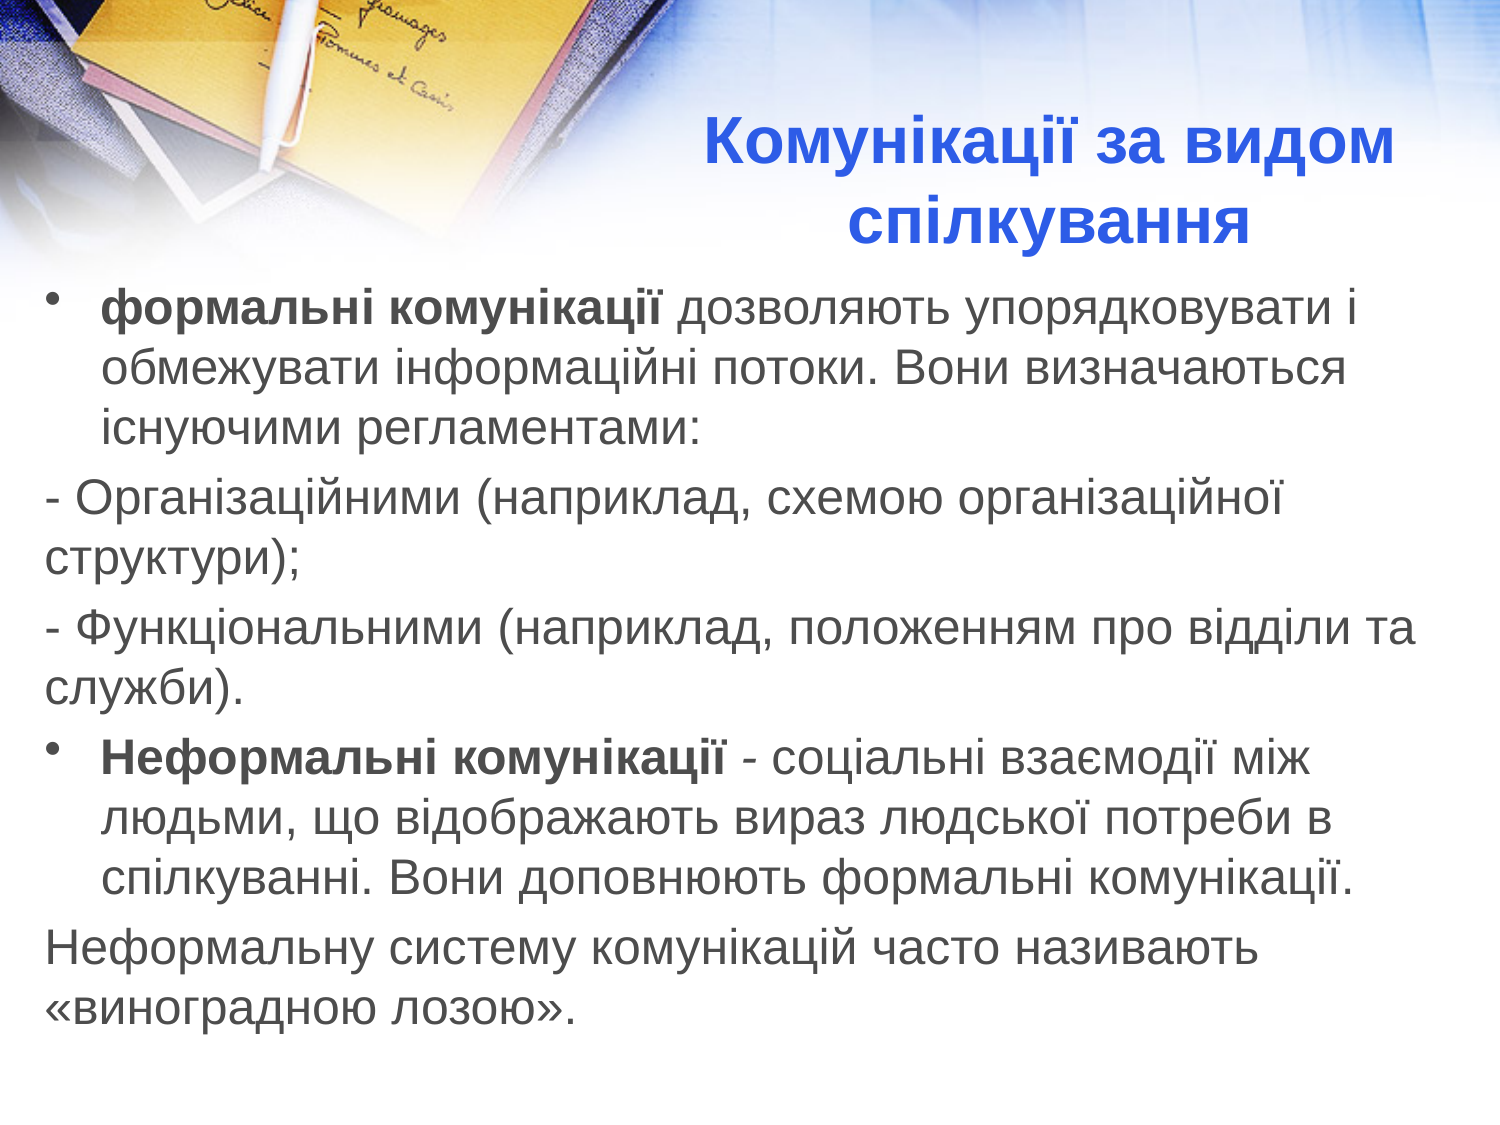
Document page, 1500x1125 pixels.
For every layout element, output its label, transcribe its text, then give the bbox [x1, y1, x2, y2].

picture [0, 0, 1500, 1125]
list формальні комунікації дозволяють упорядковувати і обмежувати інформаційні потоки. Вони визначаються існуючими регламентами: - Організаційними (наприклад, схемою організаційної структури); - Функціональними (наприклад, положенням про відділи та служби). Неформальні комунікації - соціальні взаємодії між людьми, що відображають вираз людської потреби в спілкуванні. Вони доповнюють формальні комунікації. Неформальну систему комунікацій часто називають «виноградною лозою». [29, 266, 1500, 1048]
text_box Комунікації за видом спілкування [645, 89, 1455, 265]
